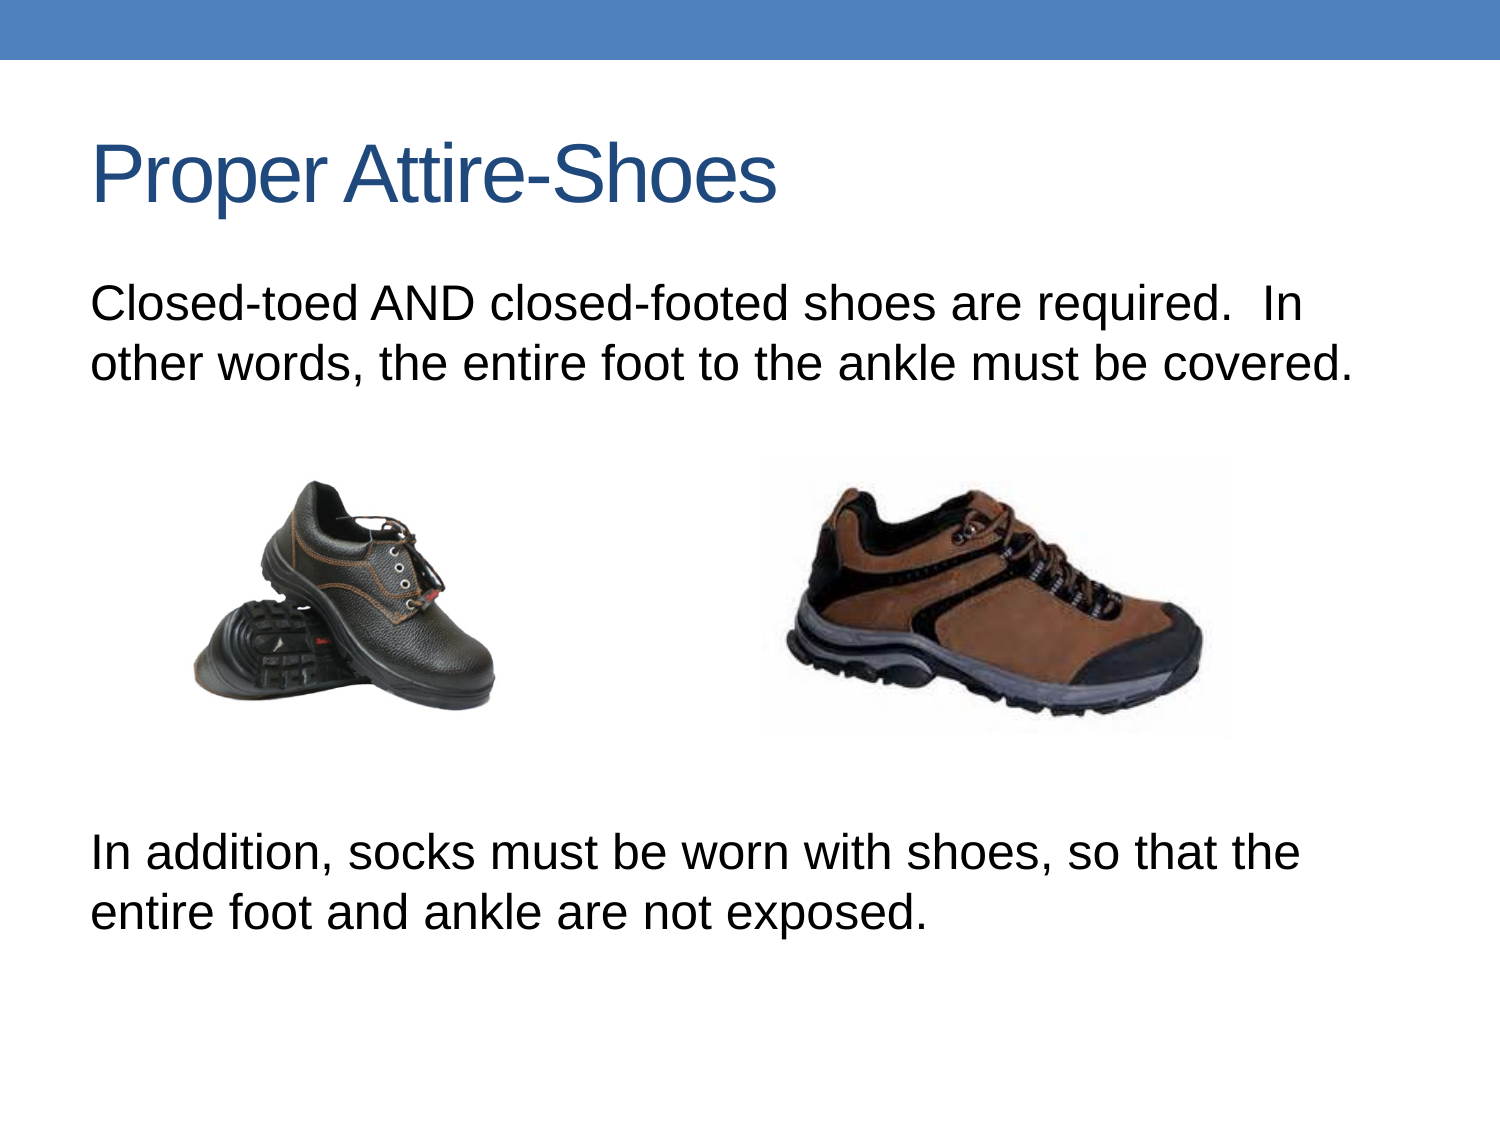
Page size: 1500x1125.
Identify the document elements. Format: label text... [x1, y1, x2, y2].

title Proper Attire-Shoes [75, 87, 1425, 250]
picture [762, 457, 1232, 738]
picture [187, 441, 501, 755]
list Closed-toed AND closed-footed shoes are required. In other words, the entire foot to the ankle must be covered. In addition, socks must be worn with shoes, so that the entire foot and ankle are not exposed. [75, 262, 1425, 1063]
